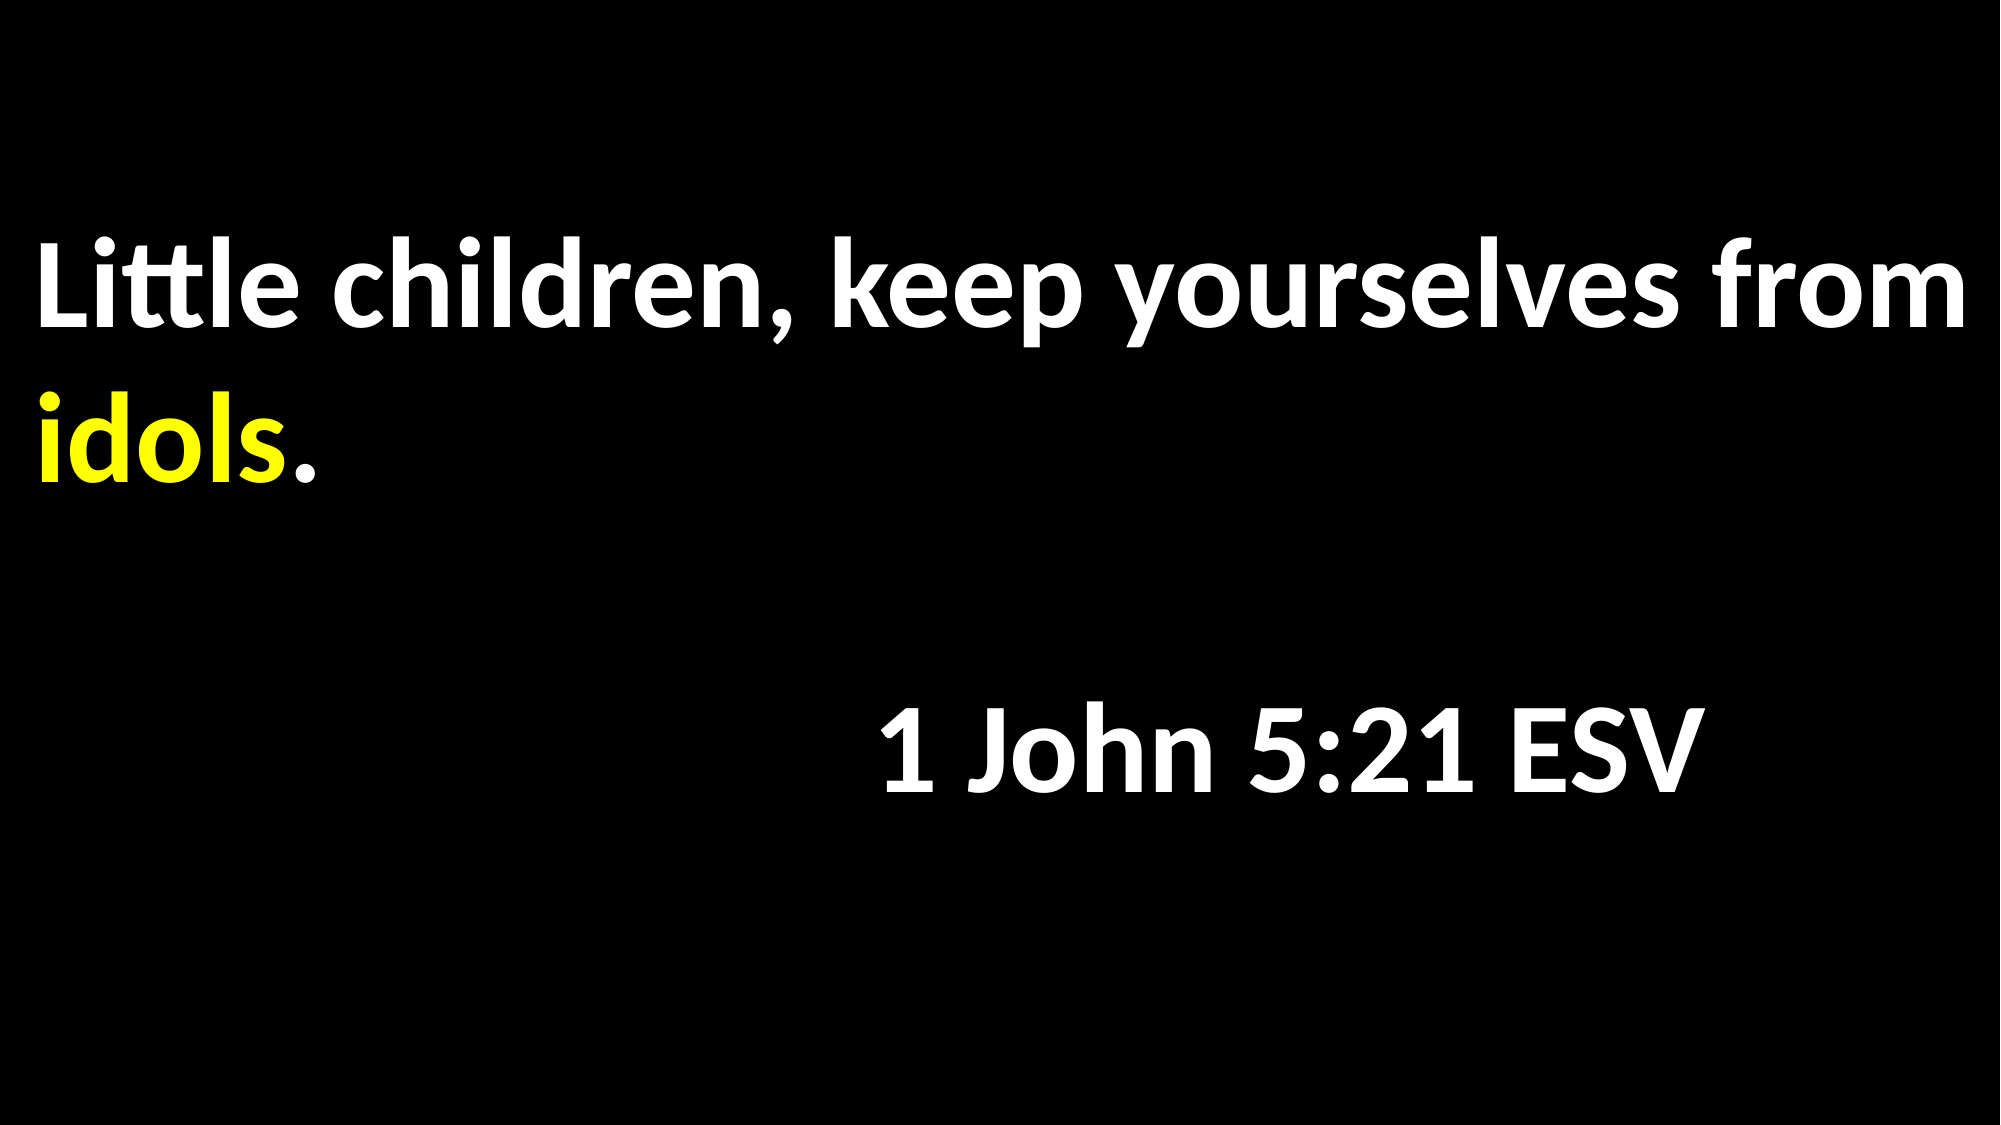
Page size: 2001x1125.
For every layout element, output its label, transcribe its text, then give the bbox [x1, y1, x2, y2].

list Little children, keep yourselves from idols. 1 John 5:21 ESV [0, 0, 2000, 1098]
